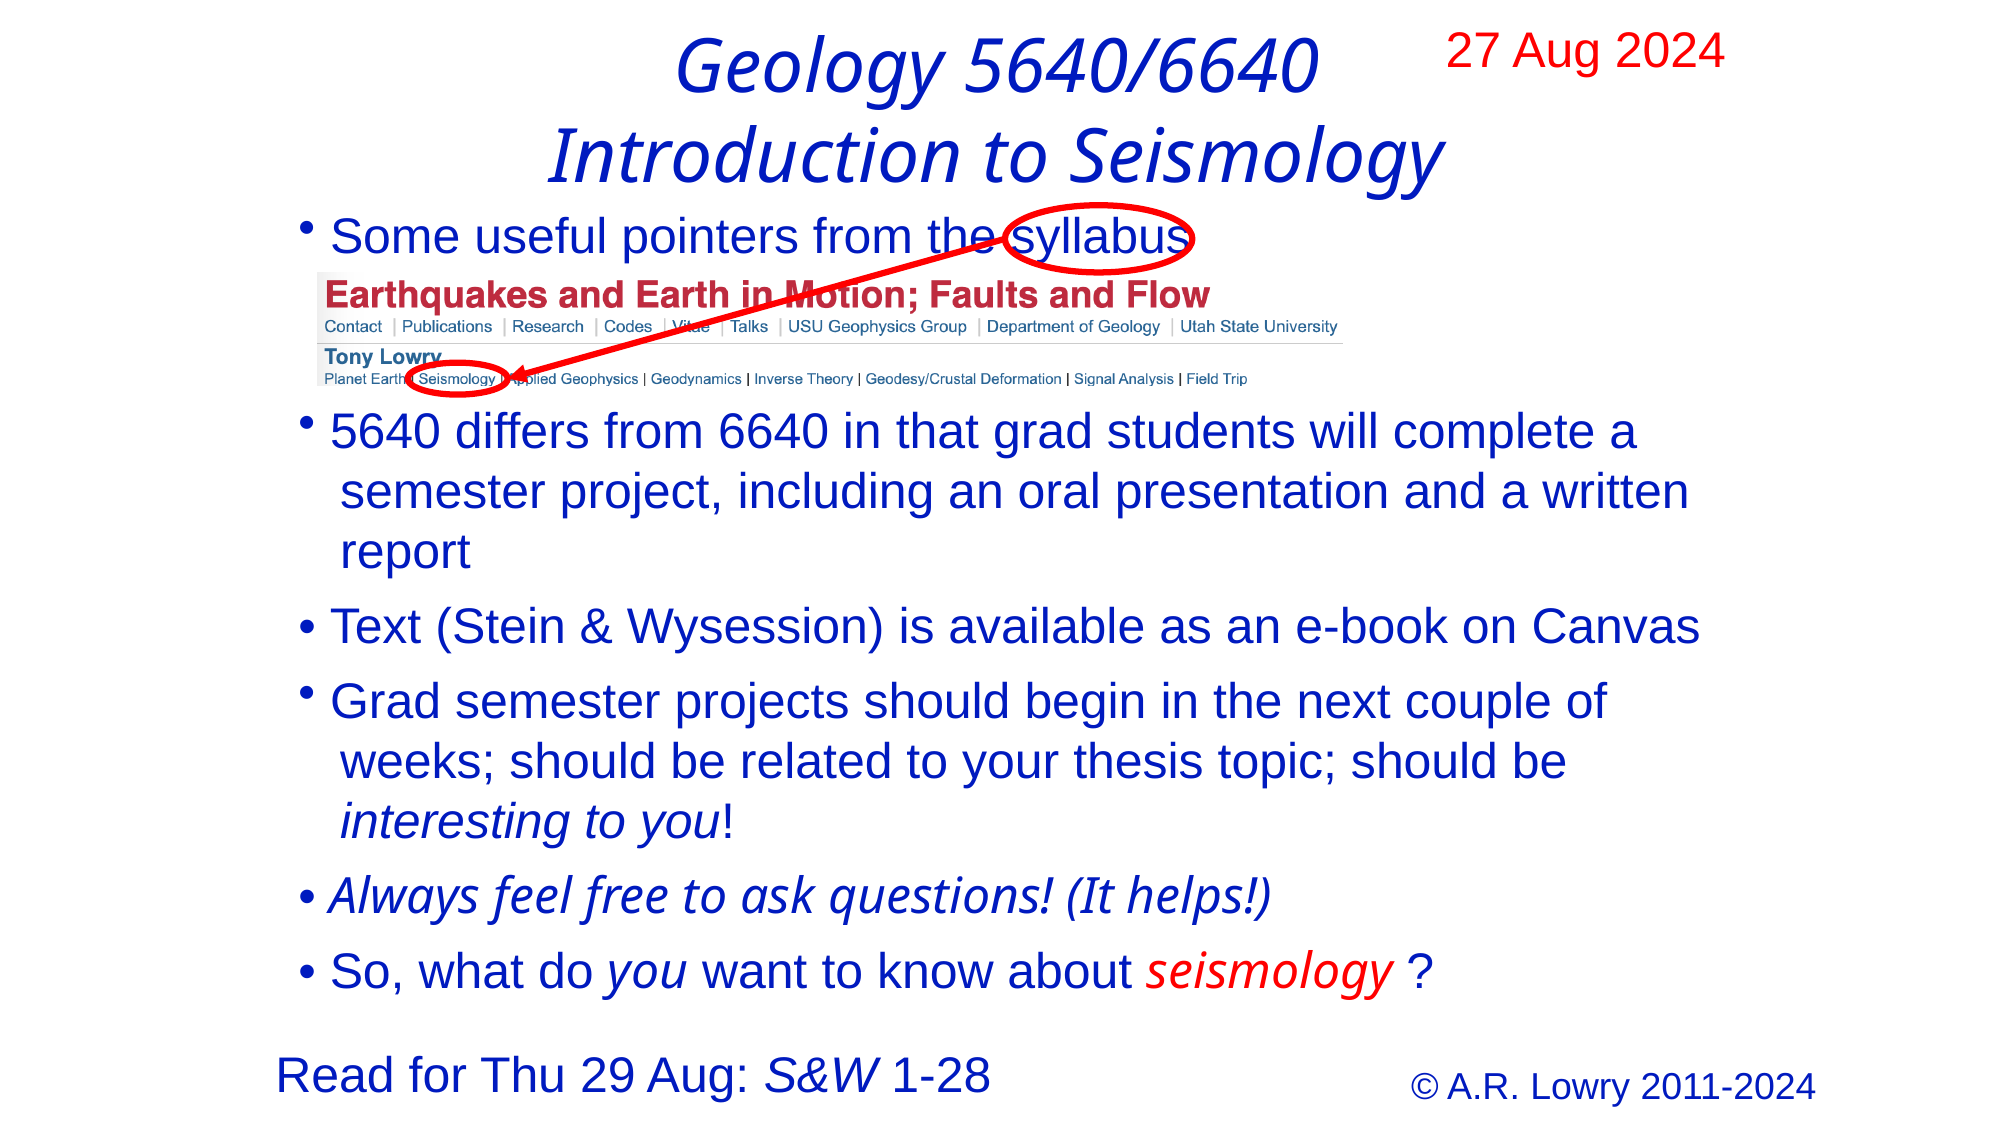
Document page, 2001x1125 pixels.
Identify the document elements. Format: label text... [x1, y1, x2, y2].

picture [317, 272, 1343, 386]
text_box 27 Aug 2024 [1430, 9, 1742, 85]
text_box Geology 5640/6640 Introduction to Seismology [534, 9, 1460, 196]
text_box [507, 238, 1005, 379]
text_box © A.R. Lowry 2011-2024 [1396, 1054, 1832, 1115]
text_box Some useful pointers from the syllabus 5640 differs from 6640 in that grad students will complete a semester project, including an oral presentation and a written report • Text (Stein & Wysession) is available as an e-book on Canvas Grad semester projects should begin in the next couple of weeks; should be related to your thesis topic; should be interesting to you! • Always feel free to ask questions! (It helps!) • So, what do you want to know about seismology ? [283, 196, 1717, 1007]
text_box [413, 386, 502, 395]
text_box [1005, 205, 1193, 272]
text_box Read for Thu 29 Aug: S&W 1-28 [260, 1034, 1007, 1110]
